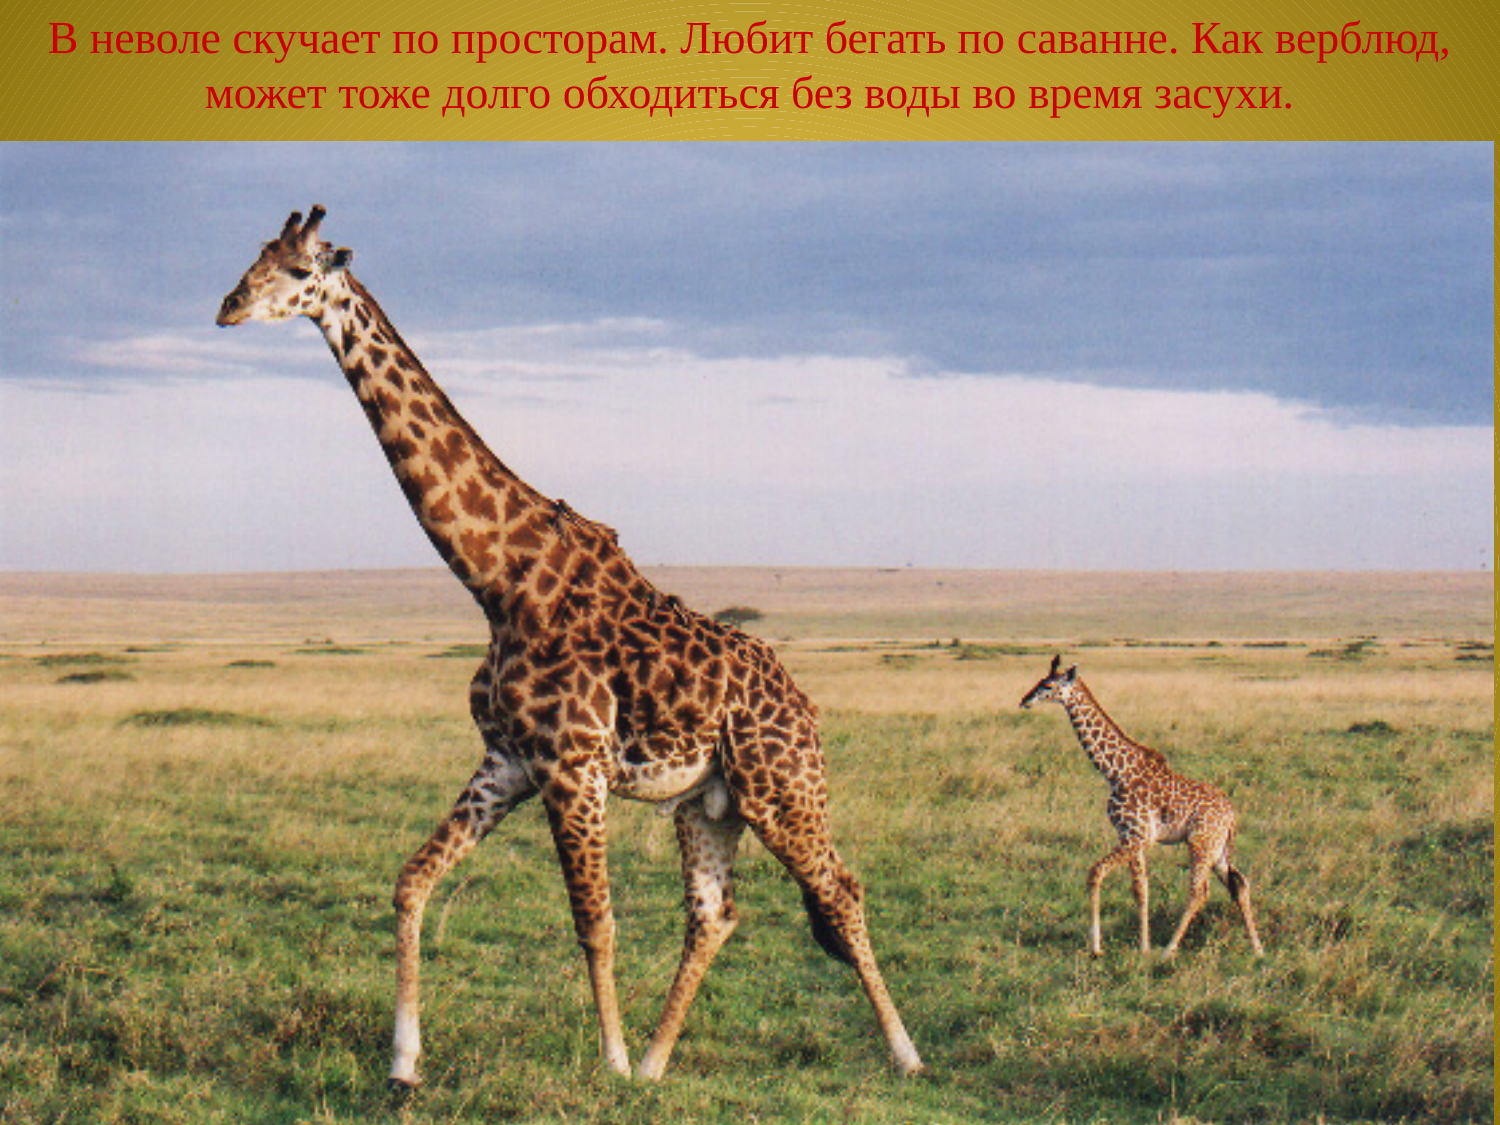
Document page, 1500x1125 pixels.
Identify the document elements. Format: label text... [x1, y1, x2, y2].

text_box В неволе скучает по просторам. Любит бегать по саванне. Как верблюд, может тоже долго обходиться без воды во время засухи. [0, 0, 1500, 125]
picture [0, 141, 1494, 1125]
